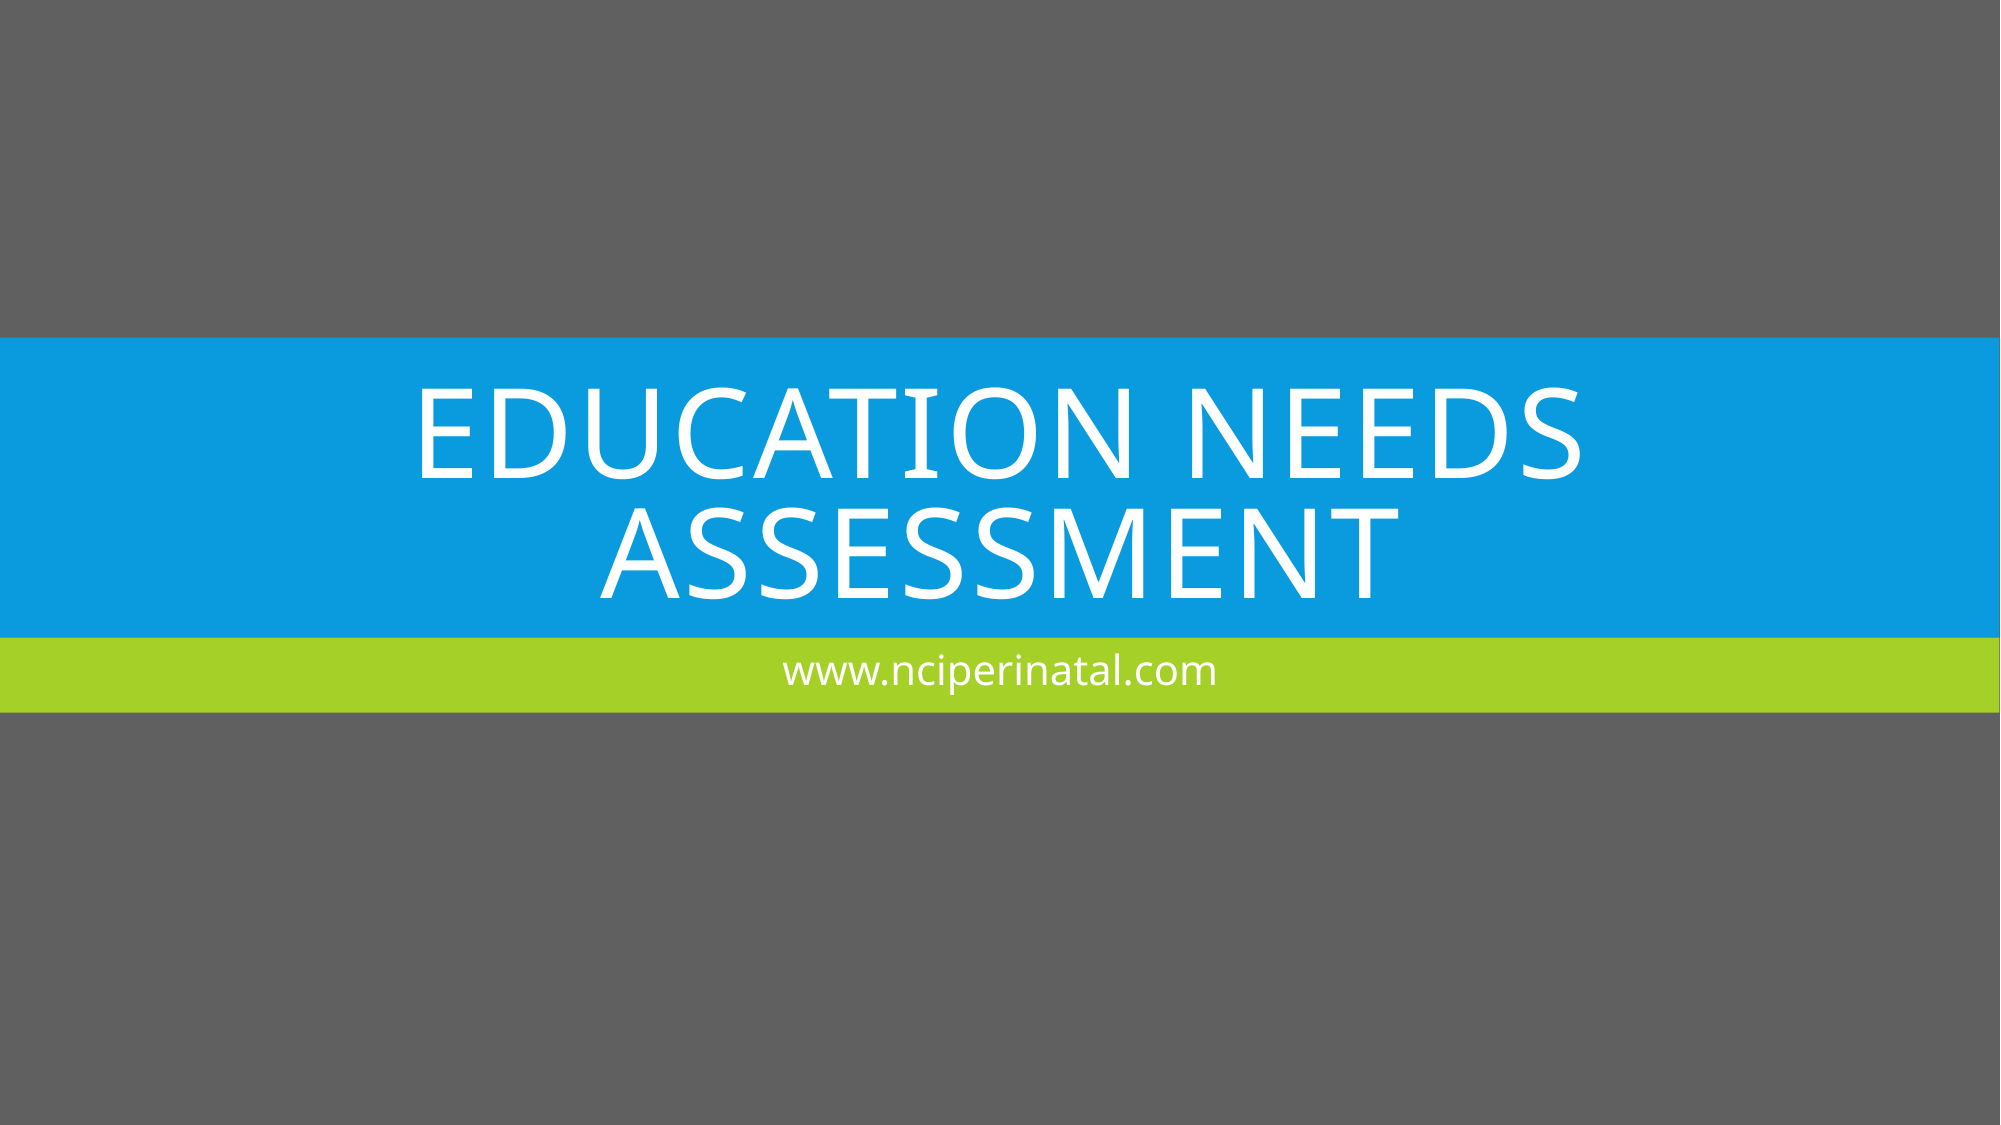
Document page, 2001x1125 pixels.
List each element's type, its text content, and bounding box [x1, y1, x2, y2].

title Education Needs Assessment [78, 360, 1923, 641]
list www.nciperinatal.com [56, 641, 1944, 717]
